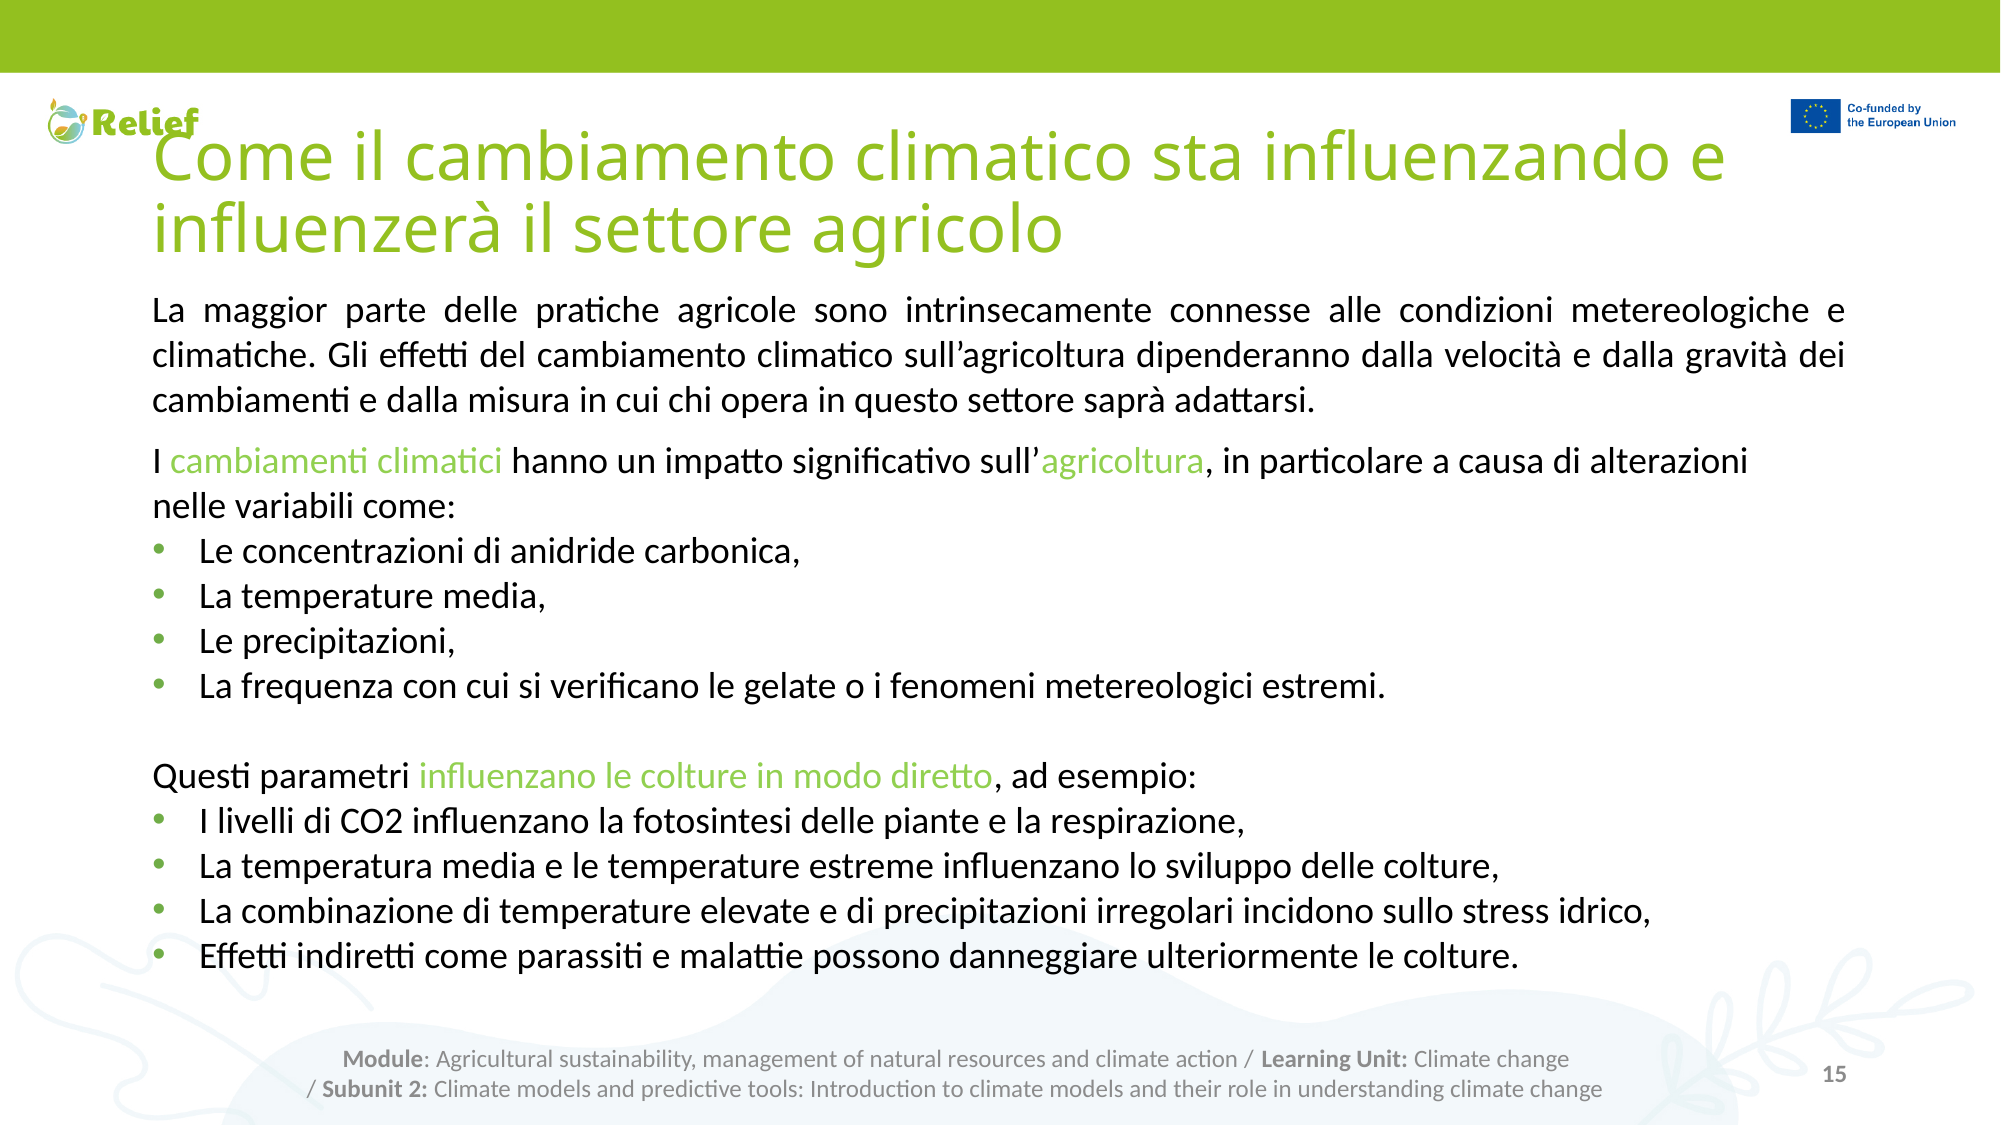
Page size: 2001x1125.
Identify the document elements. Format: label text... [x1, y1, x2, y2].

slide_number 15 [1787, 1042, 1863, 1103]
title Come il cambiamento climatico sta influenzando e influenzerà il settore agricolo [137, 111, 1863, 277]
picture [0, 0, 2001, 1125]
text_box I cambiamenti climatici hanno un impatto significativo sull’agricoltura, in particolare a causa di alterazioni nelle variabili come: Le concentrazioni di anidride carbonica, La temperature media, Le precipitazioni, La frequenza con cui si verificano le gelate o i fenomeni metereologici estremi. Questi parametri influenzano le colture in modo diretto, ad esempio: I livelli di CO2 influenzano la fotosintesi delle piante e la respirazione, La temperatura media e le temperature estreme influenzano lo sviluppo delle colture, La combinazione di temperature elevate e di precipitazioni irregolari incidono sullo stress idrico, Effetti indiretti come parassiti e malattie possono danneggiare ulteriormente le colture. [137, 428, 1842, 984]
text_box La maggior parte delle pratiche agricole sono intrinsecamente connesse alle condizioni metereologiche e climatiche. Gli effetti del cambiamento climatico sull’agricoltura dipenderanno dalla velocità e dalla gravità dei cambiamenti e dalla misura in cui chi opera in questo settore saprà adattarsi. [137, 277, 1863, 427]
footer Module: Agricultural sustainability, management of natural resources and climate action / Learning Unit: Climate change / Subunit 2: Climate models and predictive tools: Introduction to climate models and their role in understanding climate change [137, 1023, 1775, 1122]
